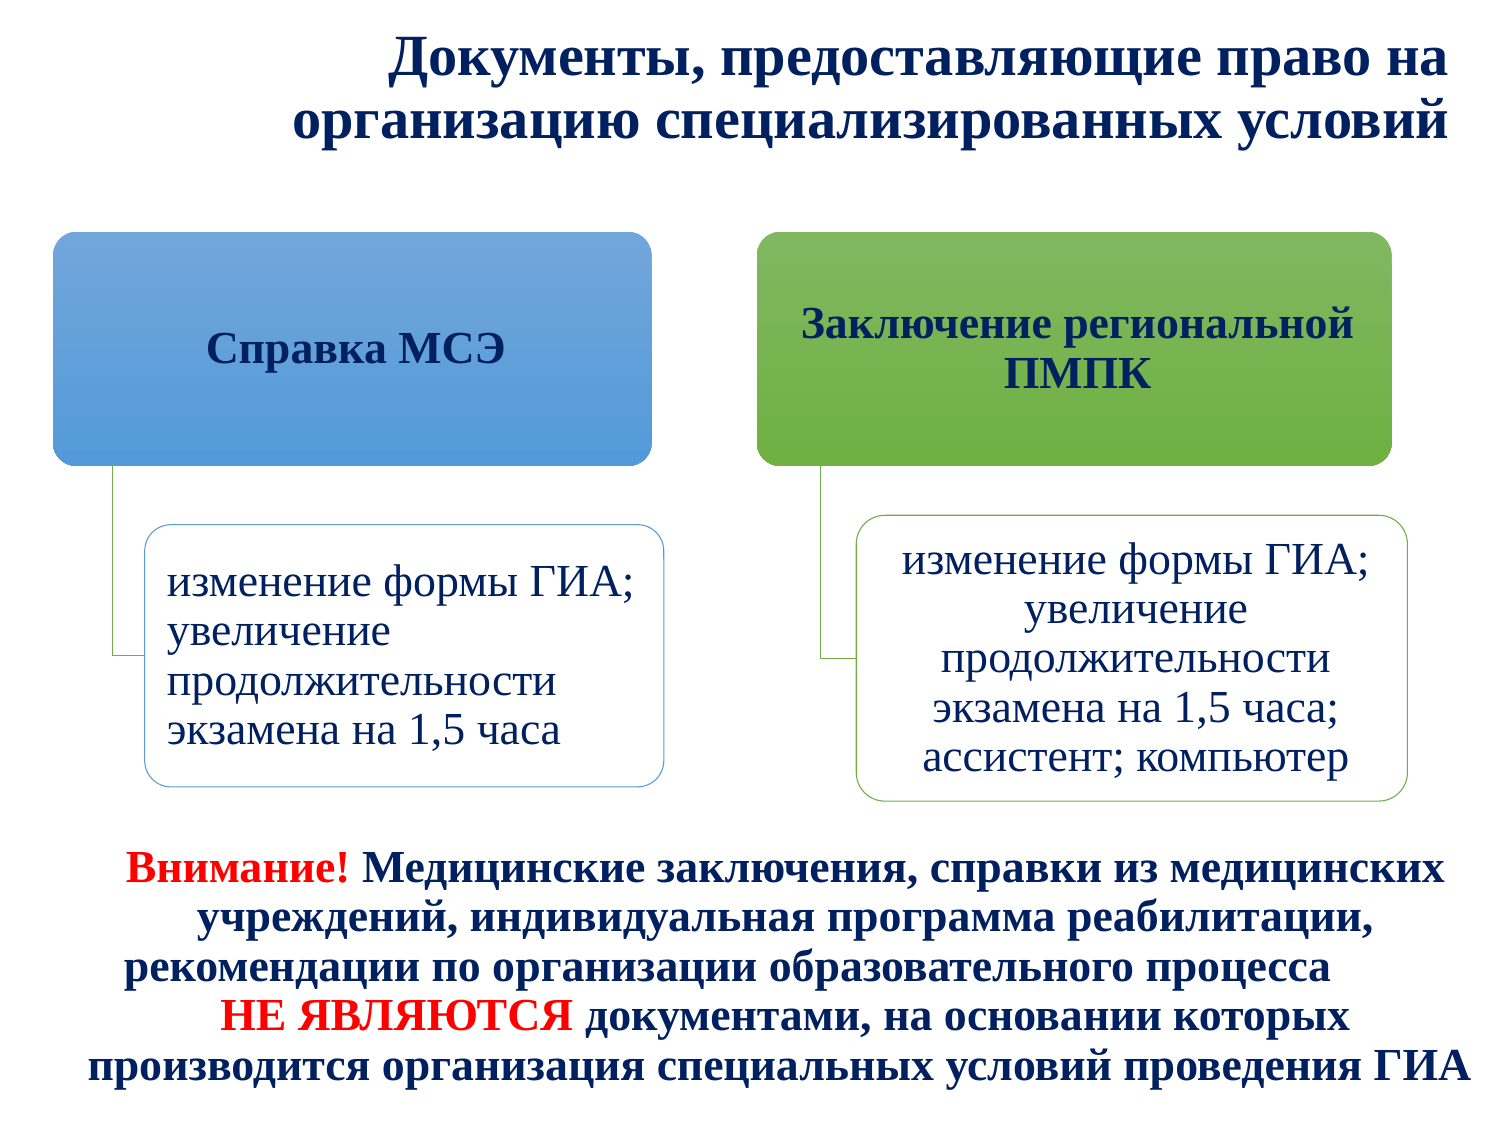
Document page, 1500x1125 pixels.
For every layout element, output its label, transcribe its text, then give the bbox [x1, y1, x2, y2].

text_box Внимание! Медицинские заключения, справки из медицинских учреждений, индивидуальная программа реабилитации, рекомендации по организации образовательного процесса НЕ ЯВЛЯЮТСЯ документами, на основании которых производится организация специальных условий проведения ГИА [70, 857, 1500, 1076]
title Документы, предоставляющие право на организацию специализированных условий [35, 2, 1465, 173]
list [53, 231, 1447, 935]
